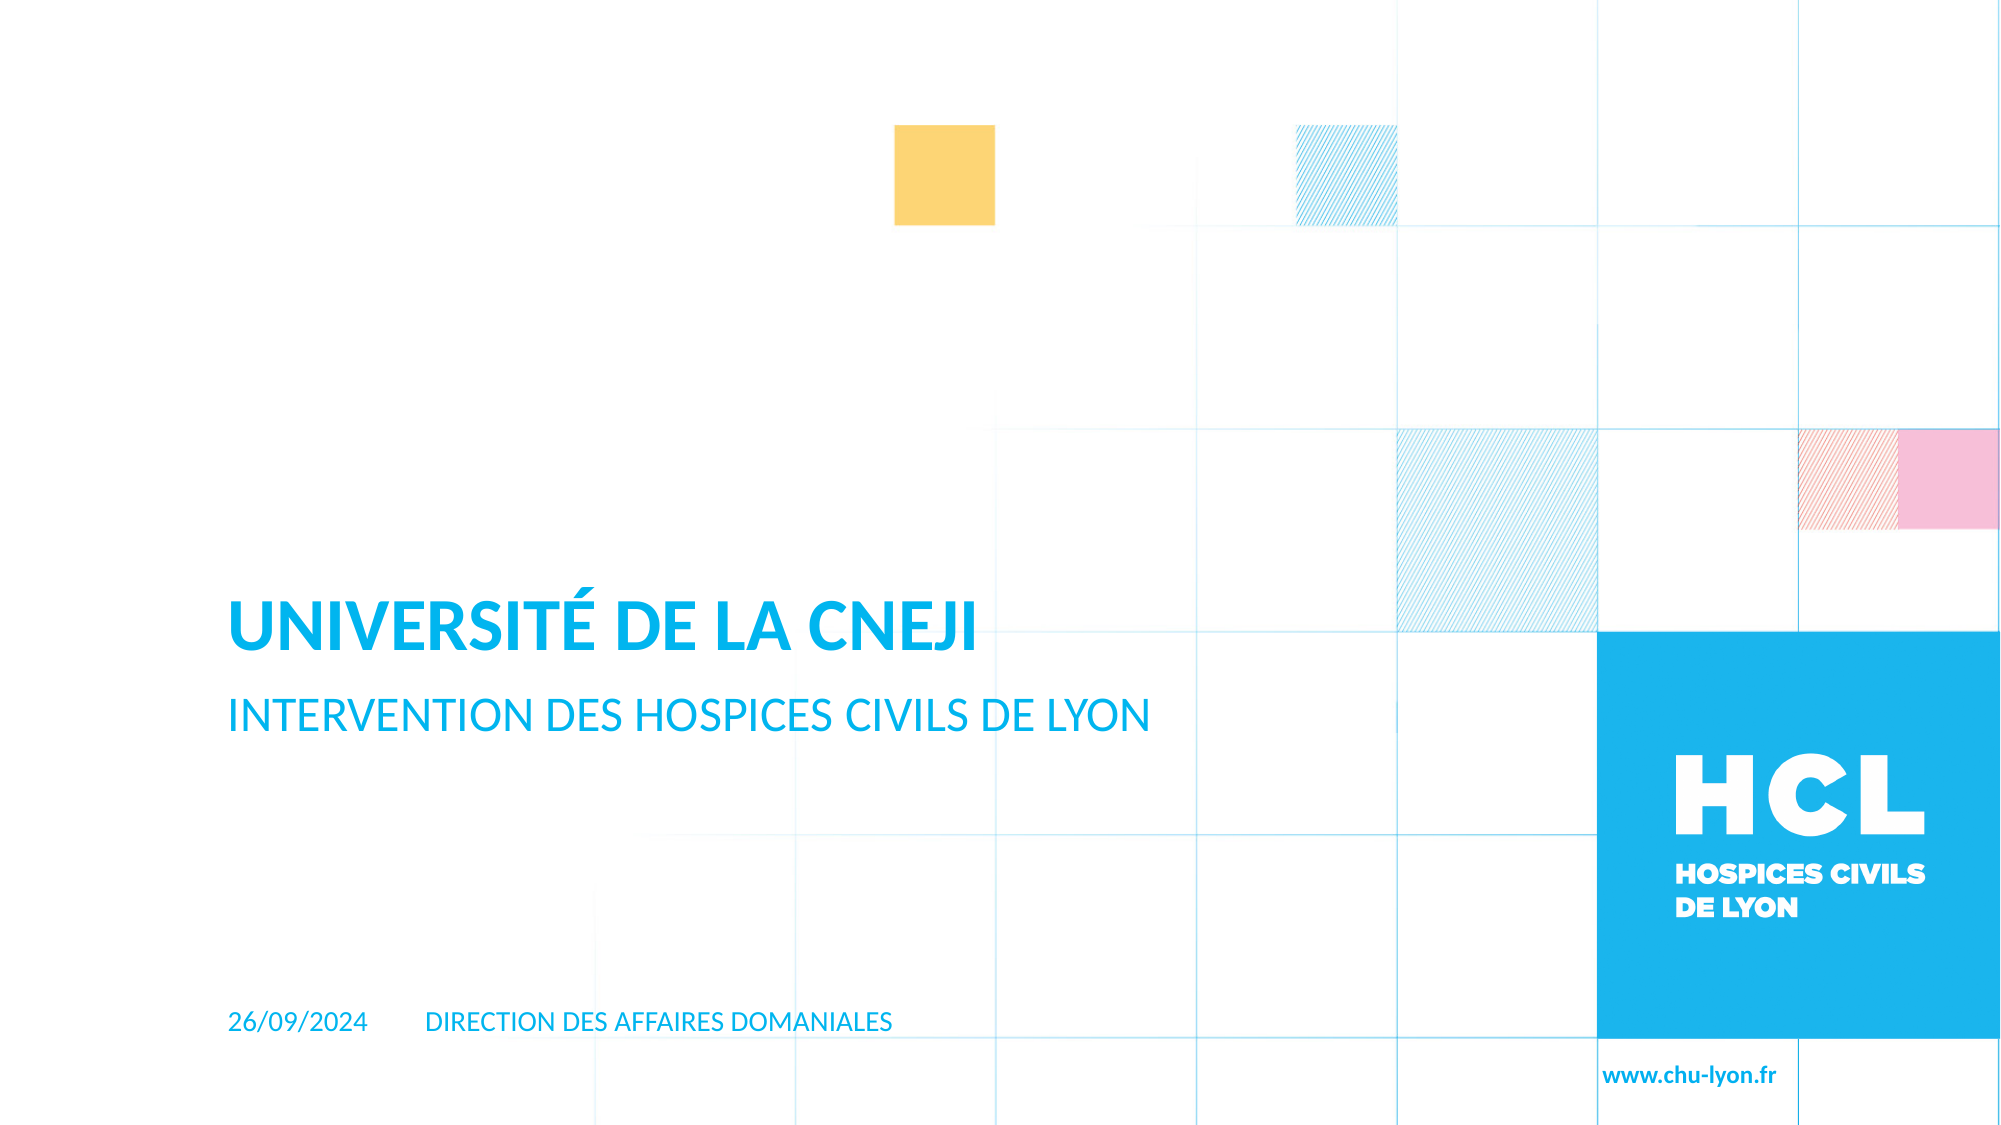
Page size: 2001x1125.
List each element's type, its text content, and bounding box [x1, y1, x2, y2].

picture [0, 0, 2001, 1125]
list 26/09/2024 [212, 990, 390, 1050]
list Université de la cneji [212, 527, 1393, 673]
list Direction des Affaires Domaniales [410, 990, 1343, 1050]
list Intervention des hospices civils de lyon [212, 674, 1393, 820]
